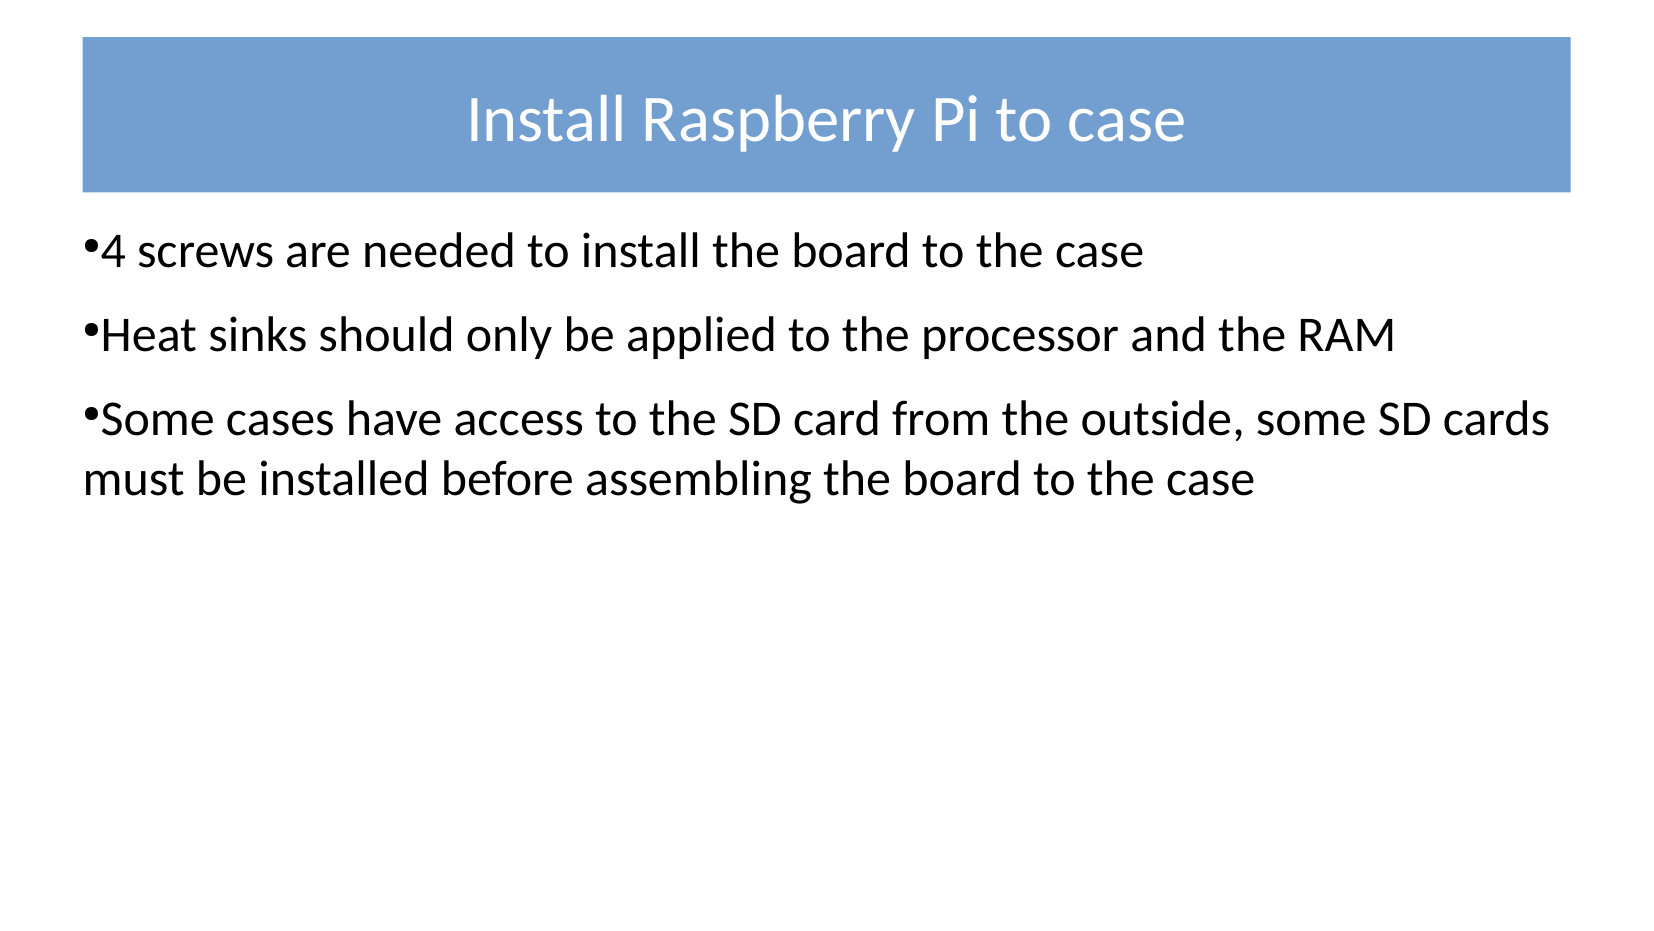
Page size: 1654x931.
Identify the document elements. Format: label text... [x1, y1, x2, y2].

list 4 screws are needed to install the board to the case Heat sinks should only be applied to the processor and the RAM Some cases have access to the SD card from the outside, some SD cards must be installed before assembling the board to the case [82, 217, 1571, 757]
title Install Raspberry Pi to case [82, 37, 1571, 193]
